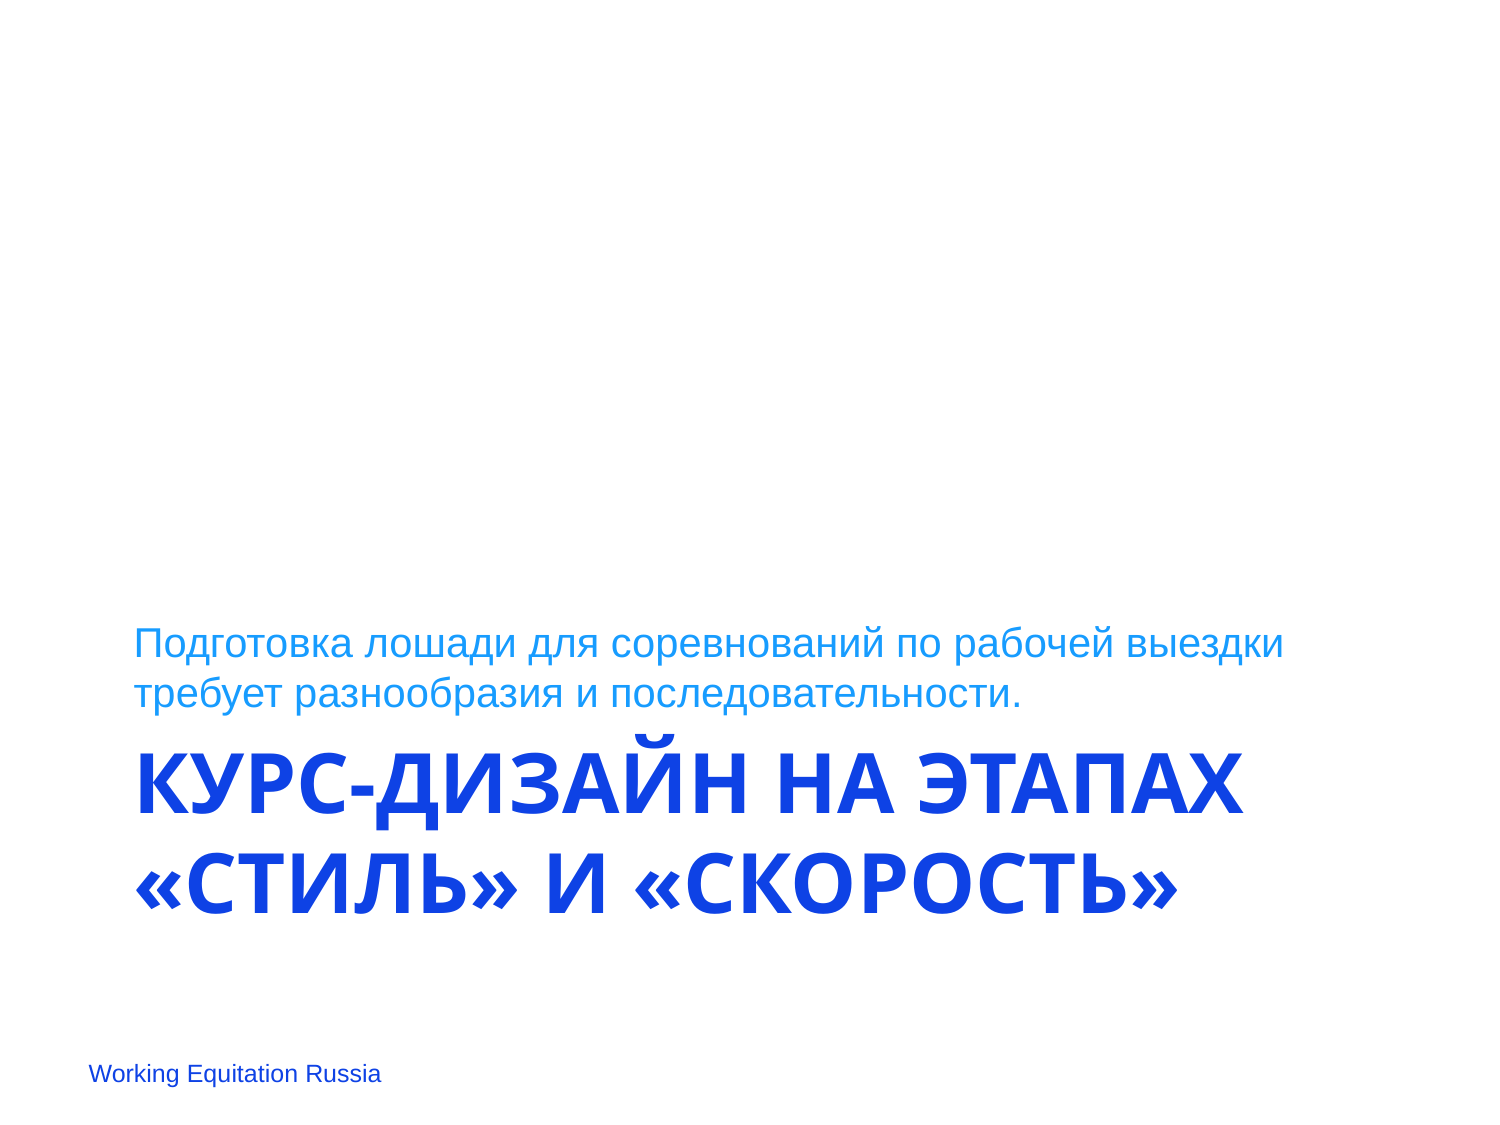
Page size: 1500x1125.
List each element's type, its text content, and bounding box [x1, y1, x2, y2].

title курс-дизайн на этапах «Стиль» и «скорость» [118, 723, 1394, 947]
list Подготовка лошади для соревнований по рабочей выездки требует разнообразия и последовательности. [118, 476, 1394, 723]
footer Working Equitation Russia [73, 1042, 1196, 1103]
